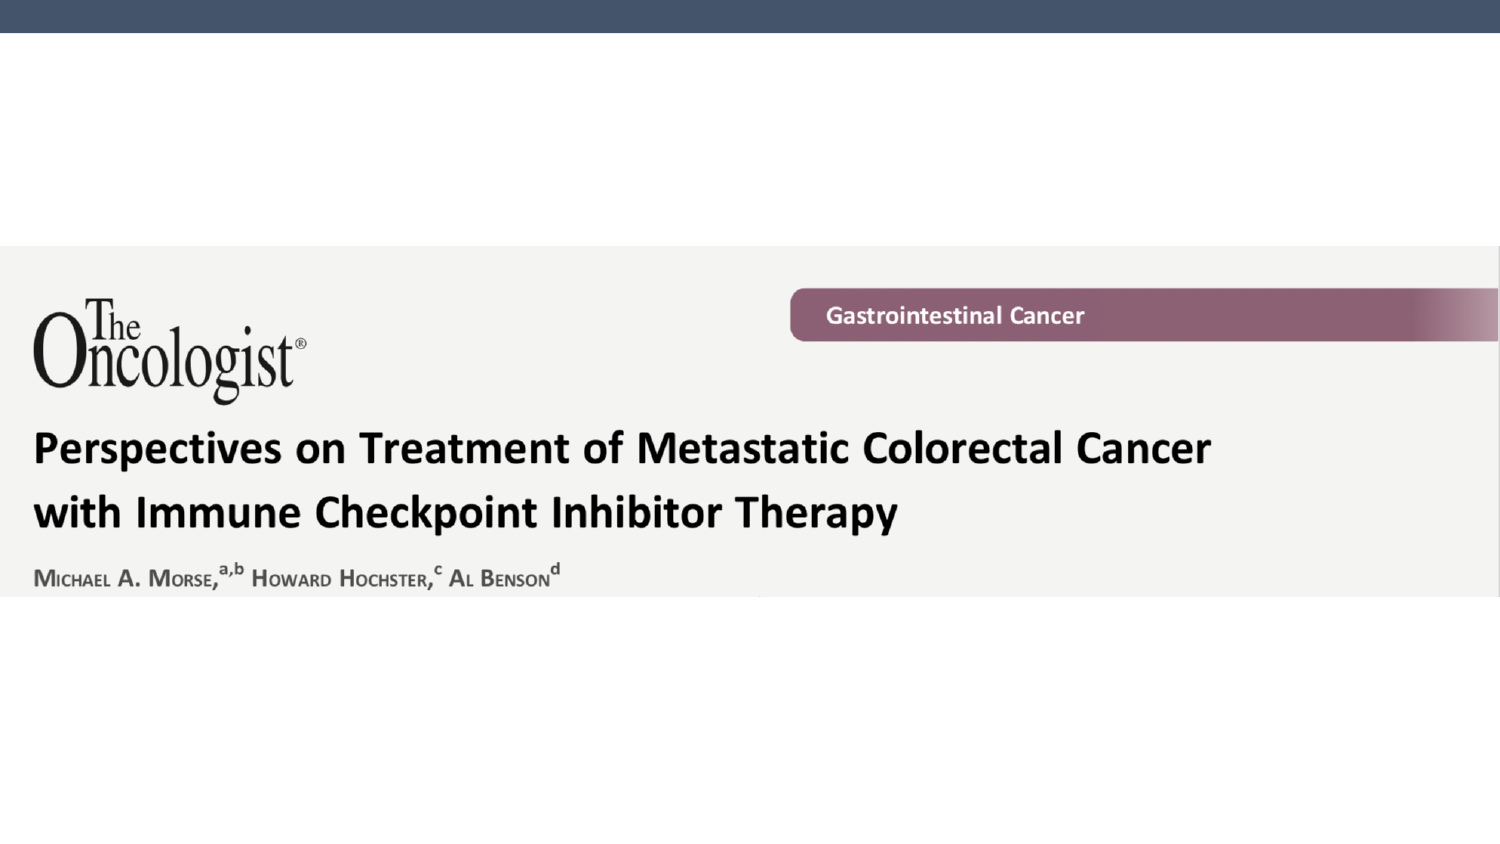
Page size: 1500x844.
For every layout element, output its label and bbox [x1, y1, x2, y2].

picture [0, 246, 1500, 597]
